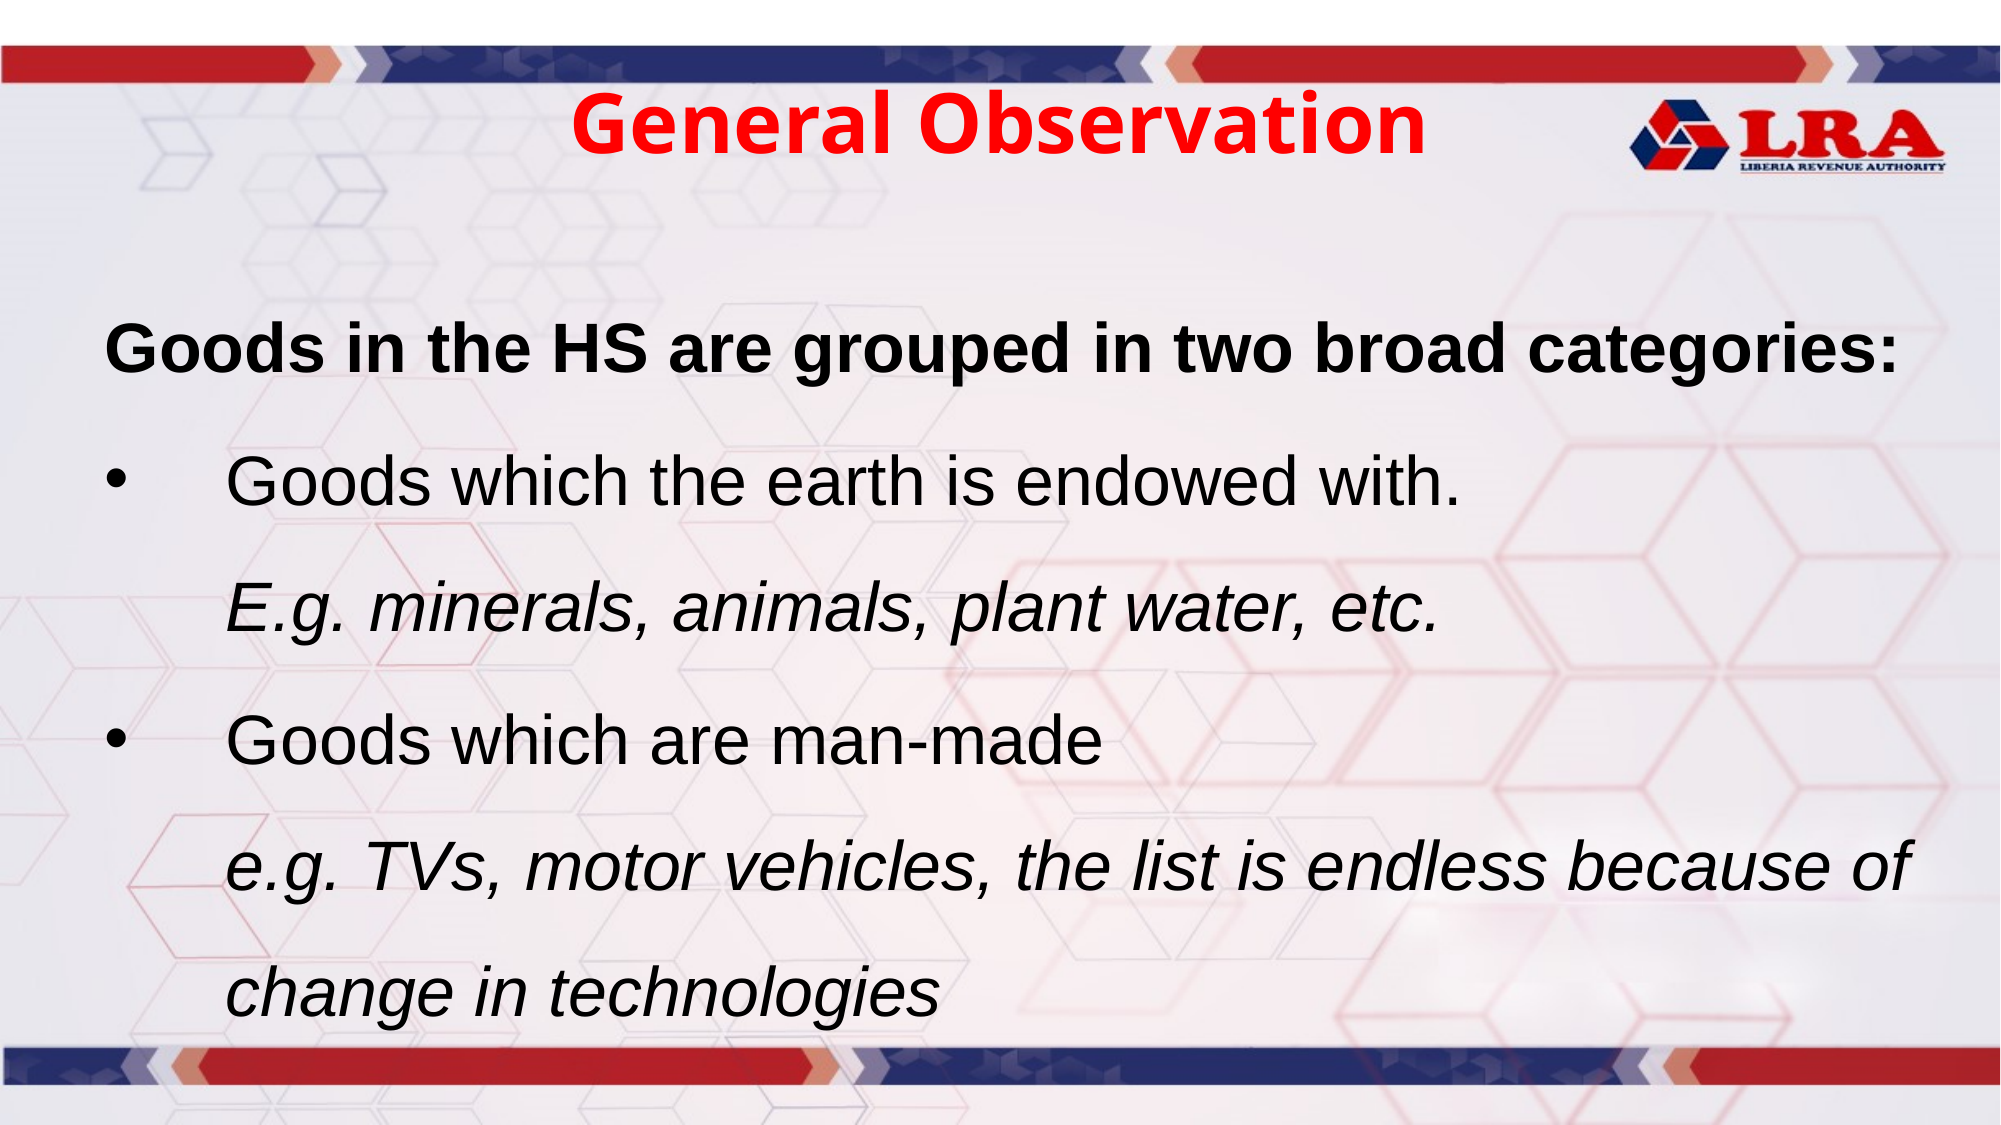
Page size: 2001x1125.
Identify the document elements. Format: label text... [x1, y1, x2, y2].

title General Observation [137, 59, 1863, 194]
list Goods in the HS are grouped in two broad categories: Goods which the earth is endowed with. E.g. minerals, animals, plant water, etc. Goods which are man-made e.g. TVs, motor vehicles, the list is endless because of change in technologies [89, 252, 1946, 1054]
picture [0, 0, 2001, 1125]
